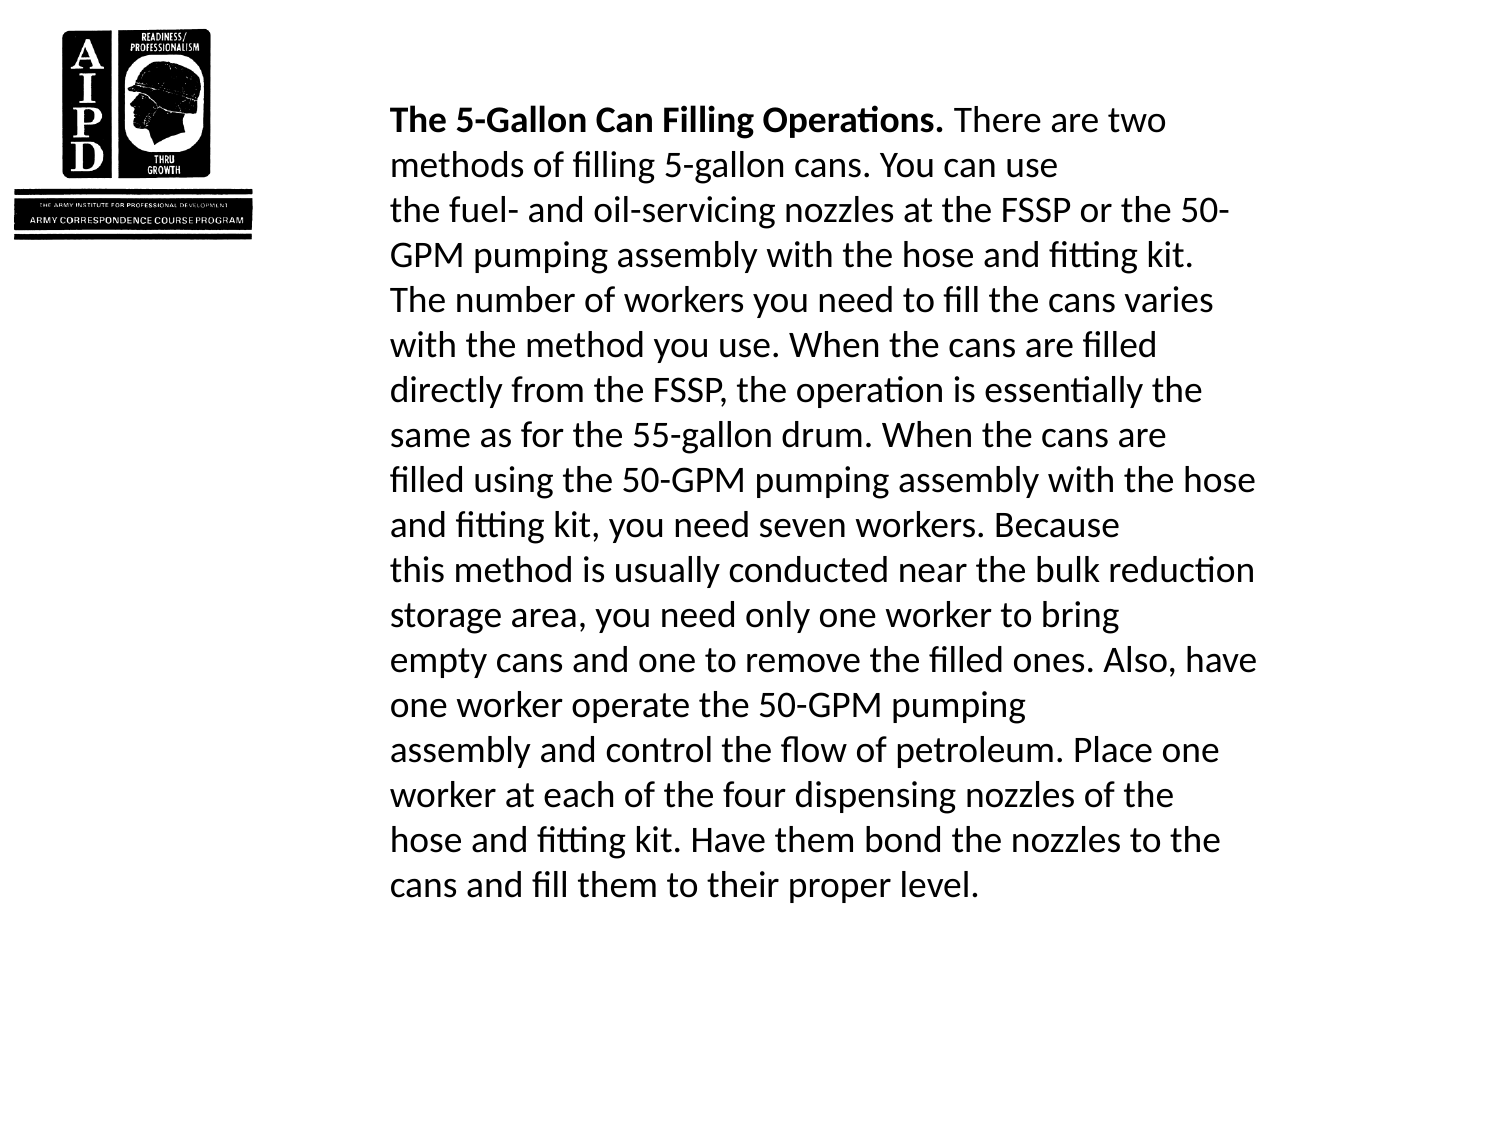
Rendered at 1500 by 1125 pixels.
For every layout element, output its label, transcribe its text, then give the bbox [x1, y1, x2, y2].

text_box The 5-Gallon Can Filling Operations. There are two methods of filling 5-gallon cans. You can use the fuel- and oil-servicing nozzles at the FSSP or the 50-GPM pumping assembly with the hose and fitting kit. The number of workers you need to fill the cans varies with the method you use. When the cans are filled directly from the FSSP, the operation is essentially the same as for the 55-gallon drum. When the cans are filled using the 50-GPM pumping assembly with the hose and fitting kit, you need seven workers. Because this method is usually conducted near the bulk reduction storage area, you need only one worker to bring empty cans and one to remove the filled ones. Also, have one worker operate the 50-GPM pumping assembly and control the flow of petroleum. Place one worker at each of the four dispensing nozzles of the hose and fitting kit. Have them bond the nozzles to the cans and fill them to their proper level. [375, 87, 1300, 913]
picture [0, 24, 261, 244]
